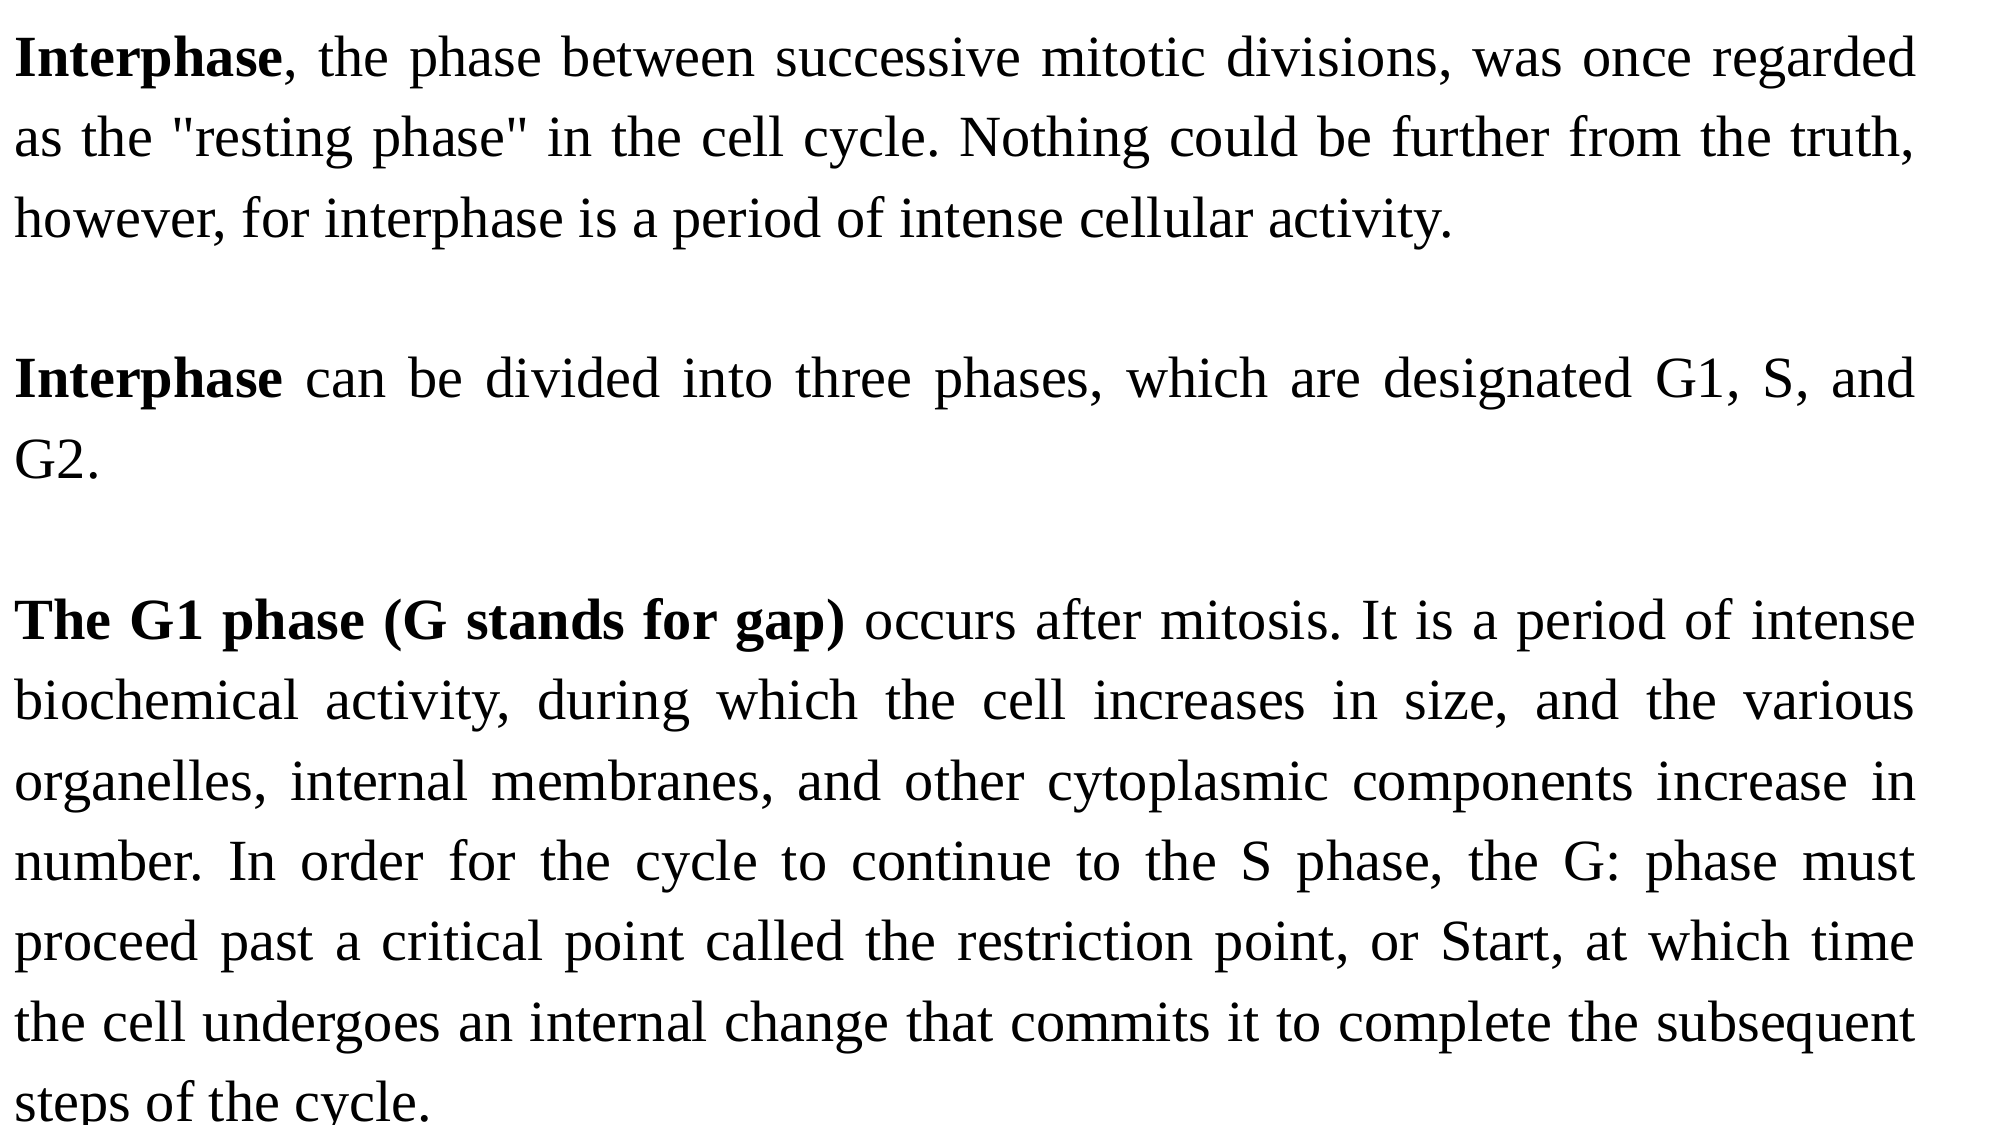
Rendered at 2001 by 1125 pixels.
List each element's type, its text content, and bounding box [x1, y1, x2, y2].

text_box Interphase, the phase between successive mitotic divi­sions, was once regarded as the "resting phase" in the cell cycle. Nothing could be further from the truth, however, for interphase is a period of intense cellular activity. Interphase can be divided into three phases, which are designated G1, S, and G2. The G1 phase (G stands for gap) occurs after mitosis. It is a pe­riod of intense biochemical activity, during which the cell increases in size, and the various organelles, inter­nal membranes, and other cytoplasmic components in­crease in number. In order for the cycle to continue to the S phase, the G: phase must proceed past a critical point called the restriction point, or Start, at which time the cell undergoes an internal change that commits it to complete the subsequent steps of the cycle. [0, 0, 1932, 1125]
